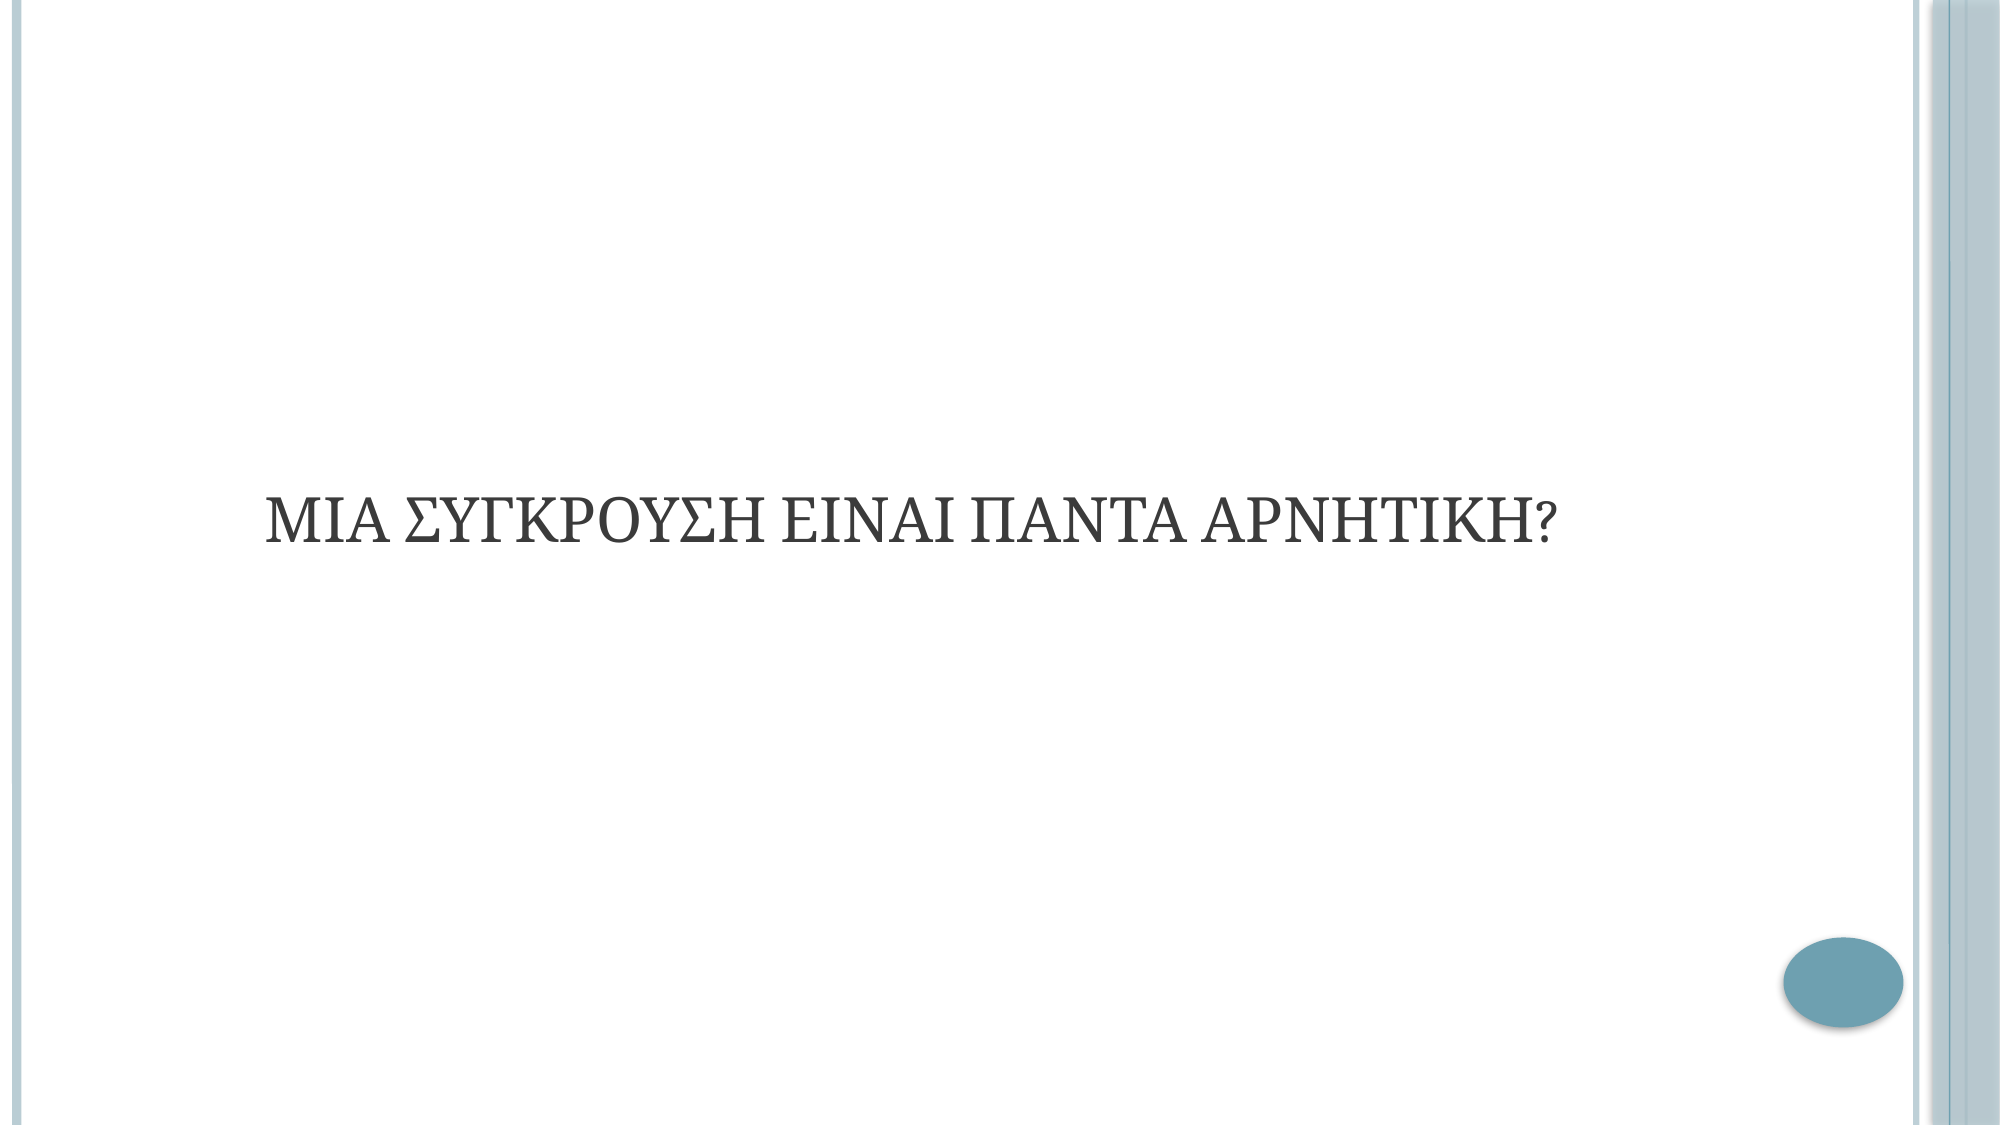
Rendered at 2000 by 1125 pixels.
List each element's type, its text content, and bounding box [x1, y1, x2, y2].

title μια συγκρουση ειναι παντα αρνητικη? [97, 375, 1731, 563]
